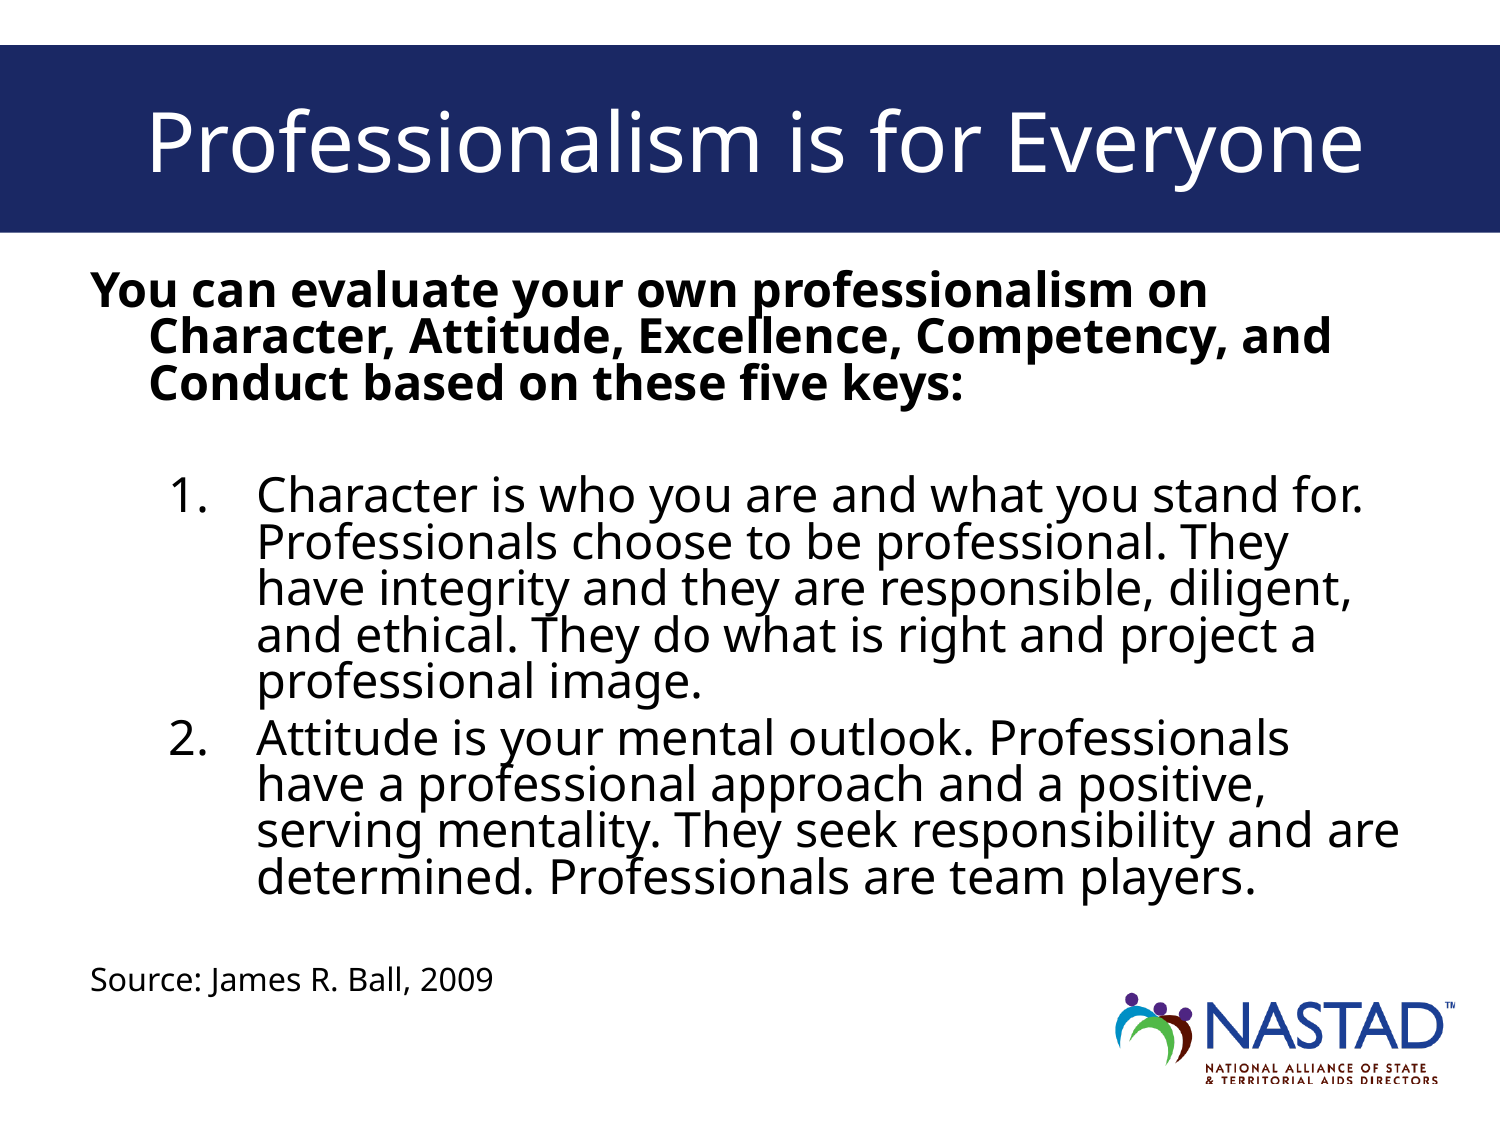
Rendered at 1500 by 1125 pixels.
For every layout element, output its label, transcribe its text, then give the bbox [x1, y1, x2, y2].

picture [1115, 992, 1456, 1084]
list You can evaluate your own professionalism on Character, Attitude, Excellence, Competency, and Conduct based on these five keys: Character is who you are and what you stand for. Professionals choose to be professional. They have integrity and they are responsible, diligent, and ethical. They do what is right and project a professional image. Attitude is your mental outlook. Professionals have a professional approach and a positive, serving mentality. They seek responsibility and are determined. Professionals are team players. Source: James R. Ball, 2009 [75, 262, 1425, 1005]
title Professionalism is for Everyone [0, 45, 1500, 233]
